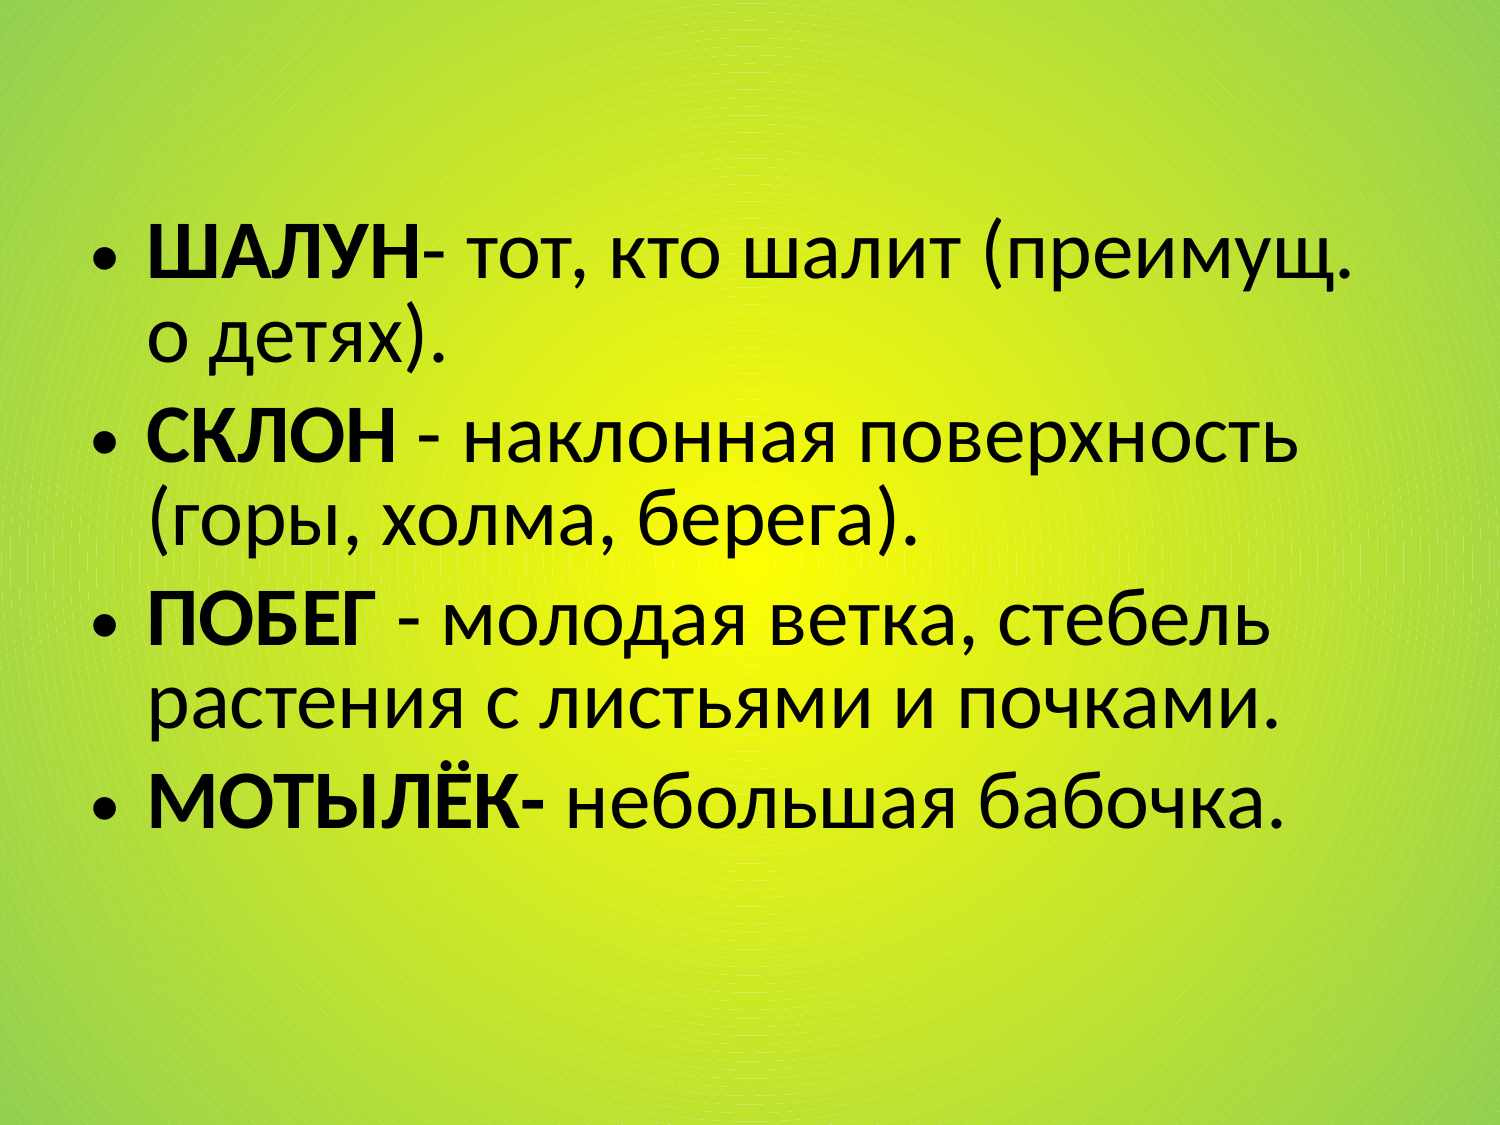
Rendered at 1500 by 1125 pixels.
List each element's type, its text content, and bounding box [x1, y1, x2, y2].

list ШАЛУН- тот, кто шалит (преимущ. о детях). СКЛОН - наклонная поверхность (горы, холма, берега). ПОБЕГ - молодая ветка, стебель растения с листьями и почками. МОТЫЛЁК- небольшая бабочка. [75, 125, 1425, 1005]
